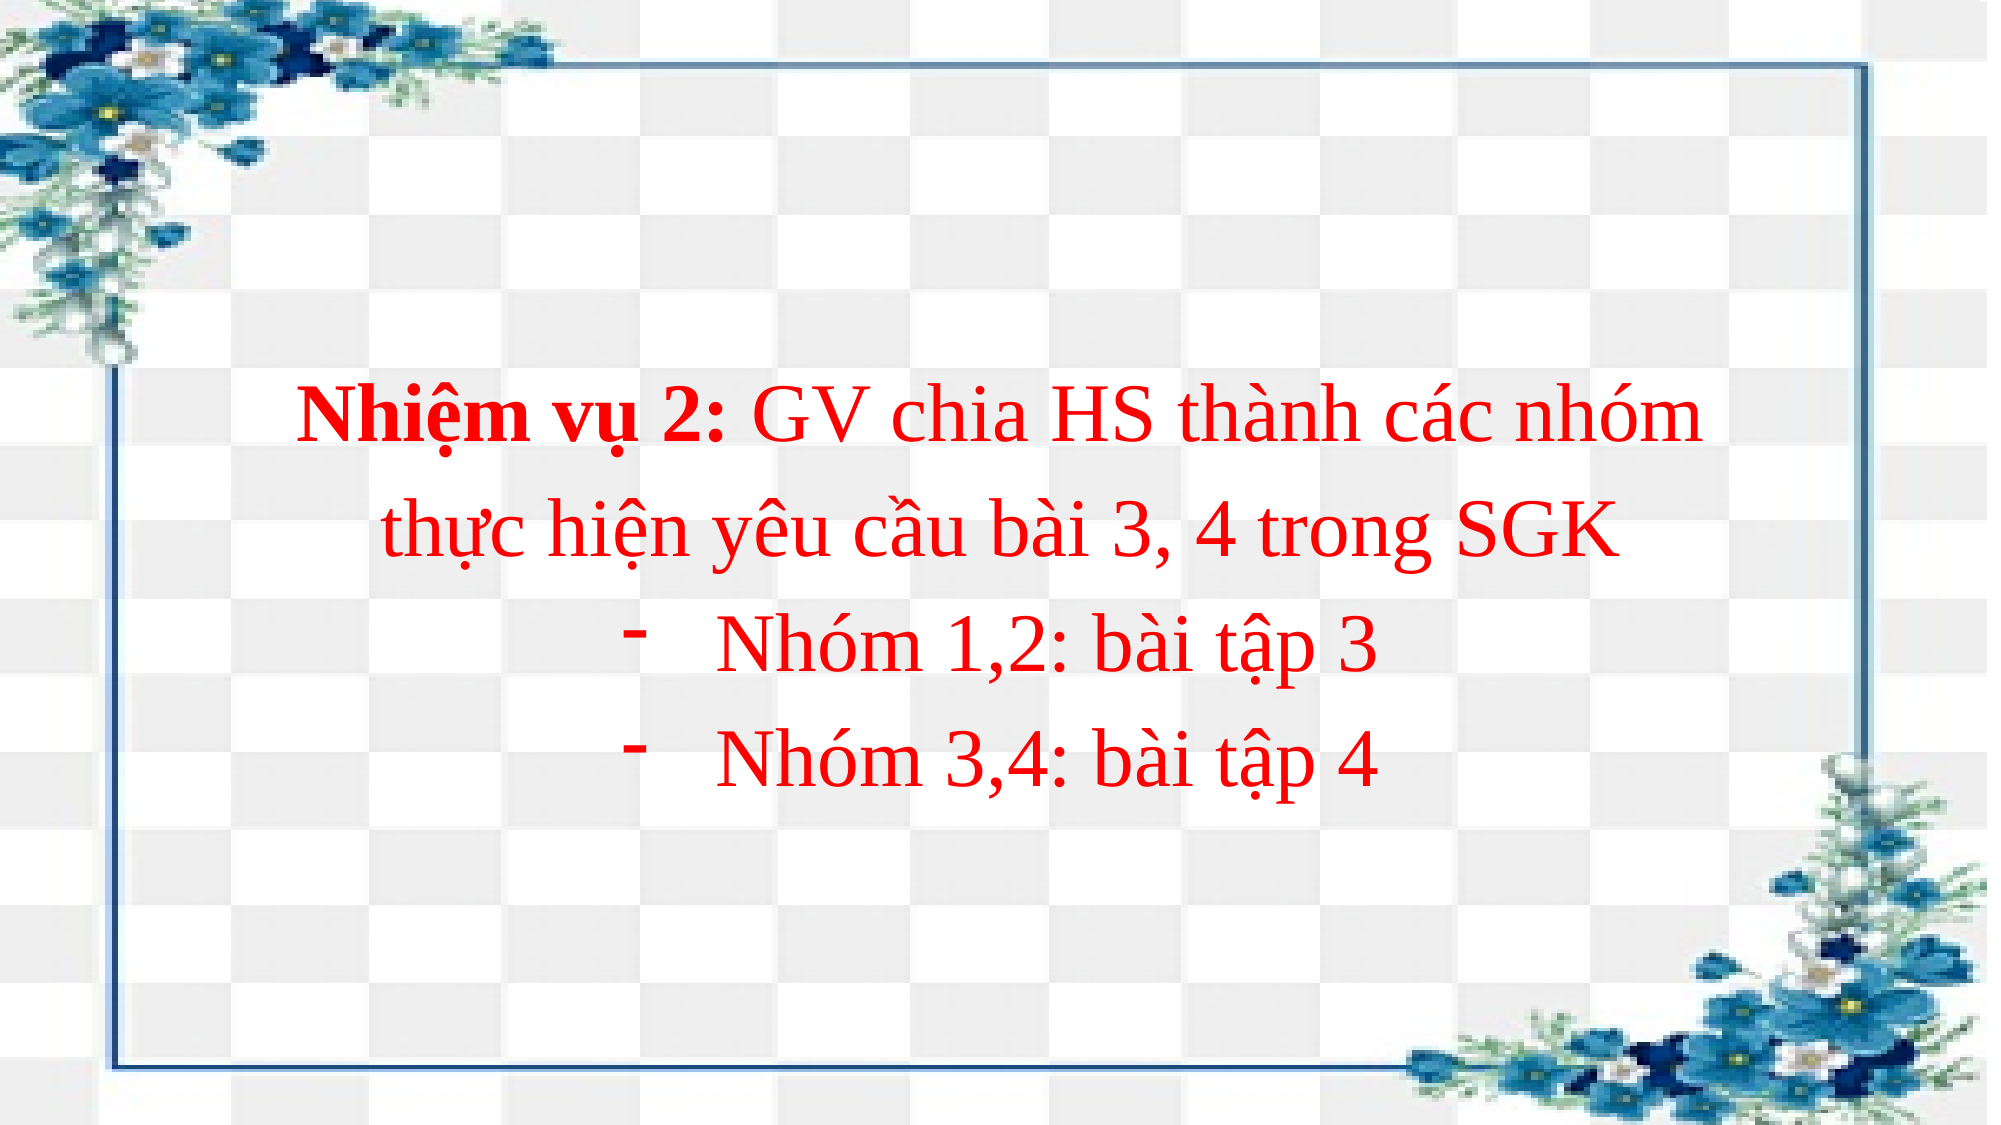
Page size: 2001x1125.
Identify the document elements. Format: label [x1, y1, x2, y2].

list [0, 0, 1987, 1125]
